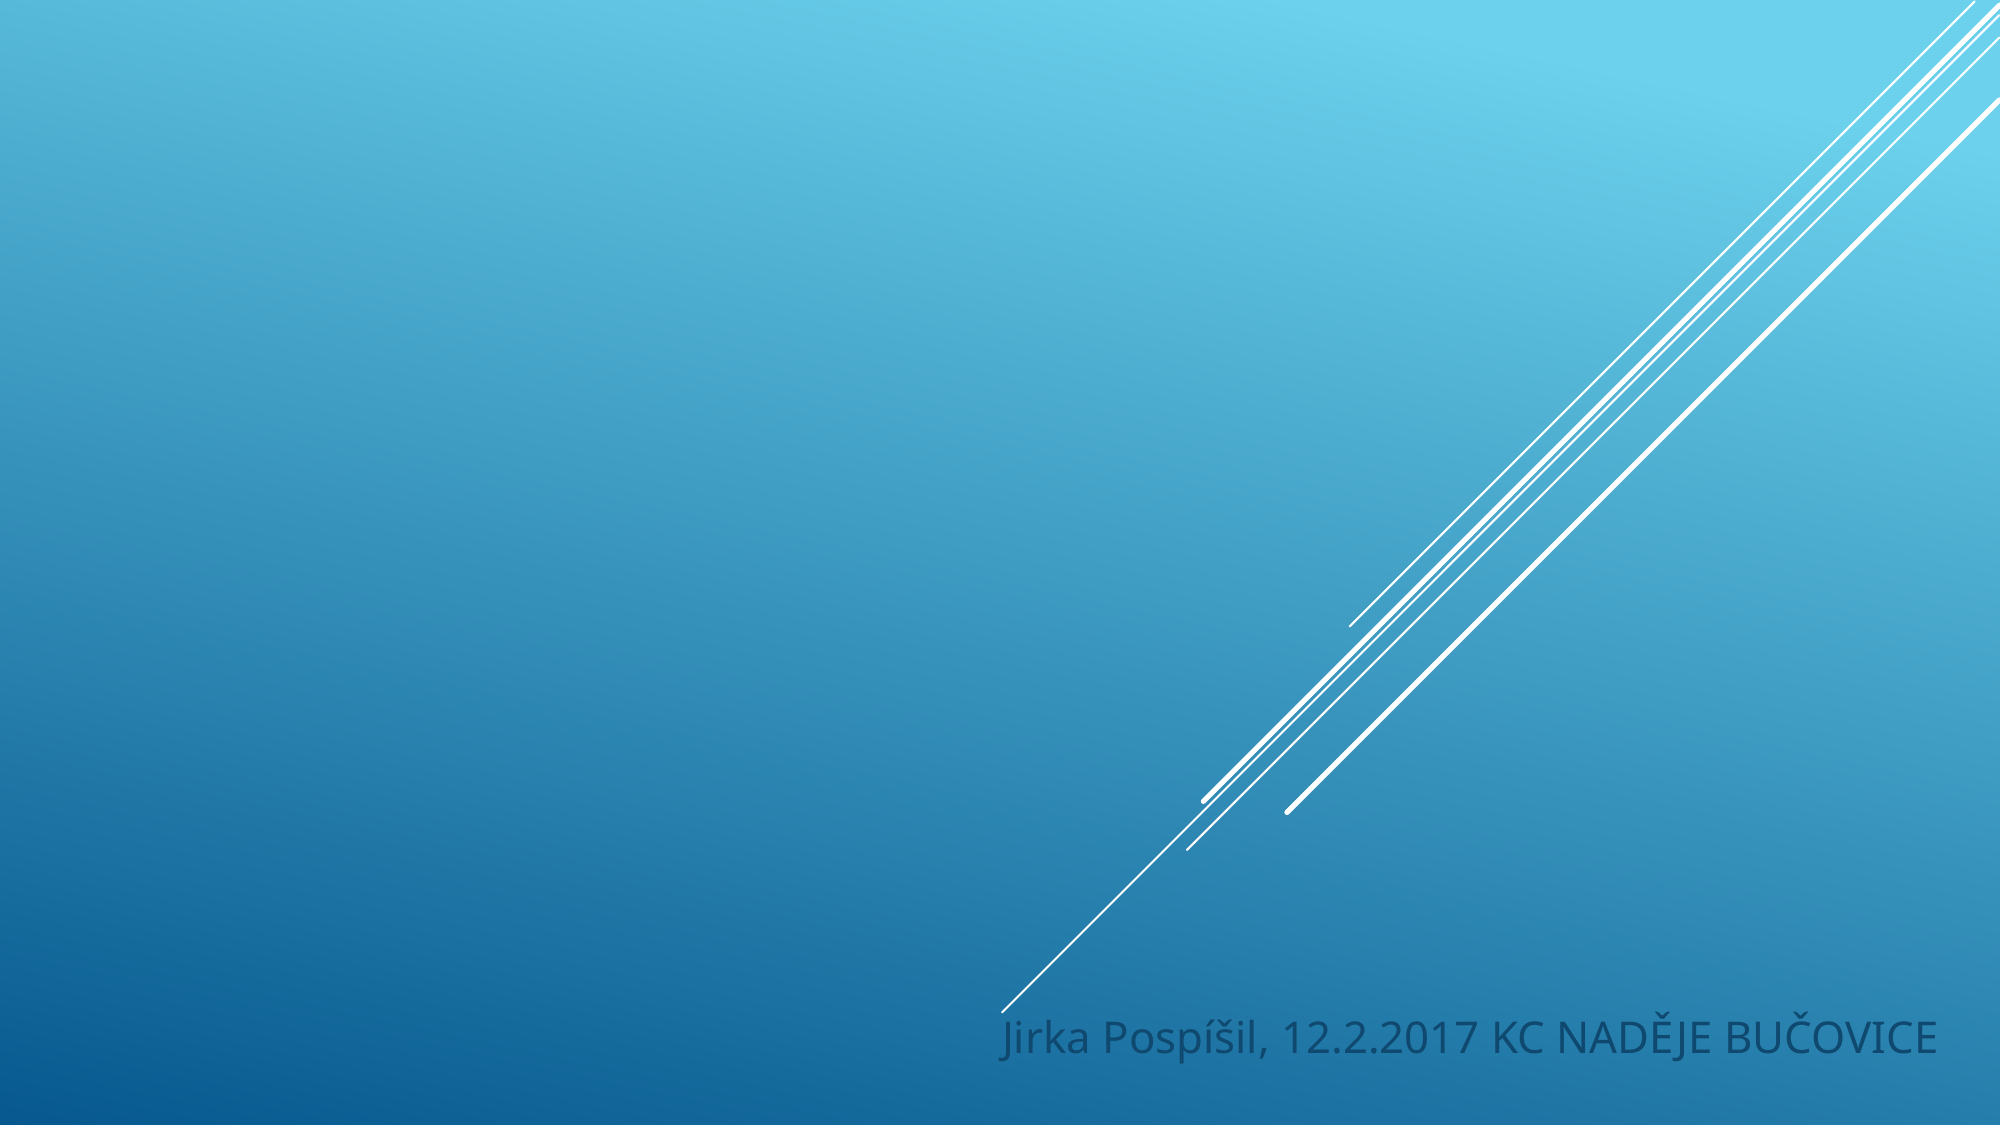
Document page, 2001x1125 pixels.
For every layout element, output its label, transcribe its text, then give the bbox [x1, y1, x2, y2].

subtitle Jirka Pospíšil, 12.2.2017 KC NADĚJE BUČOVICE [904, 1001, 1954, 1100]
